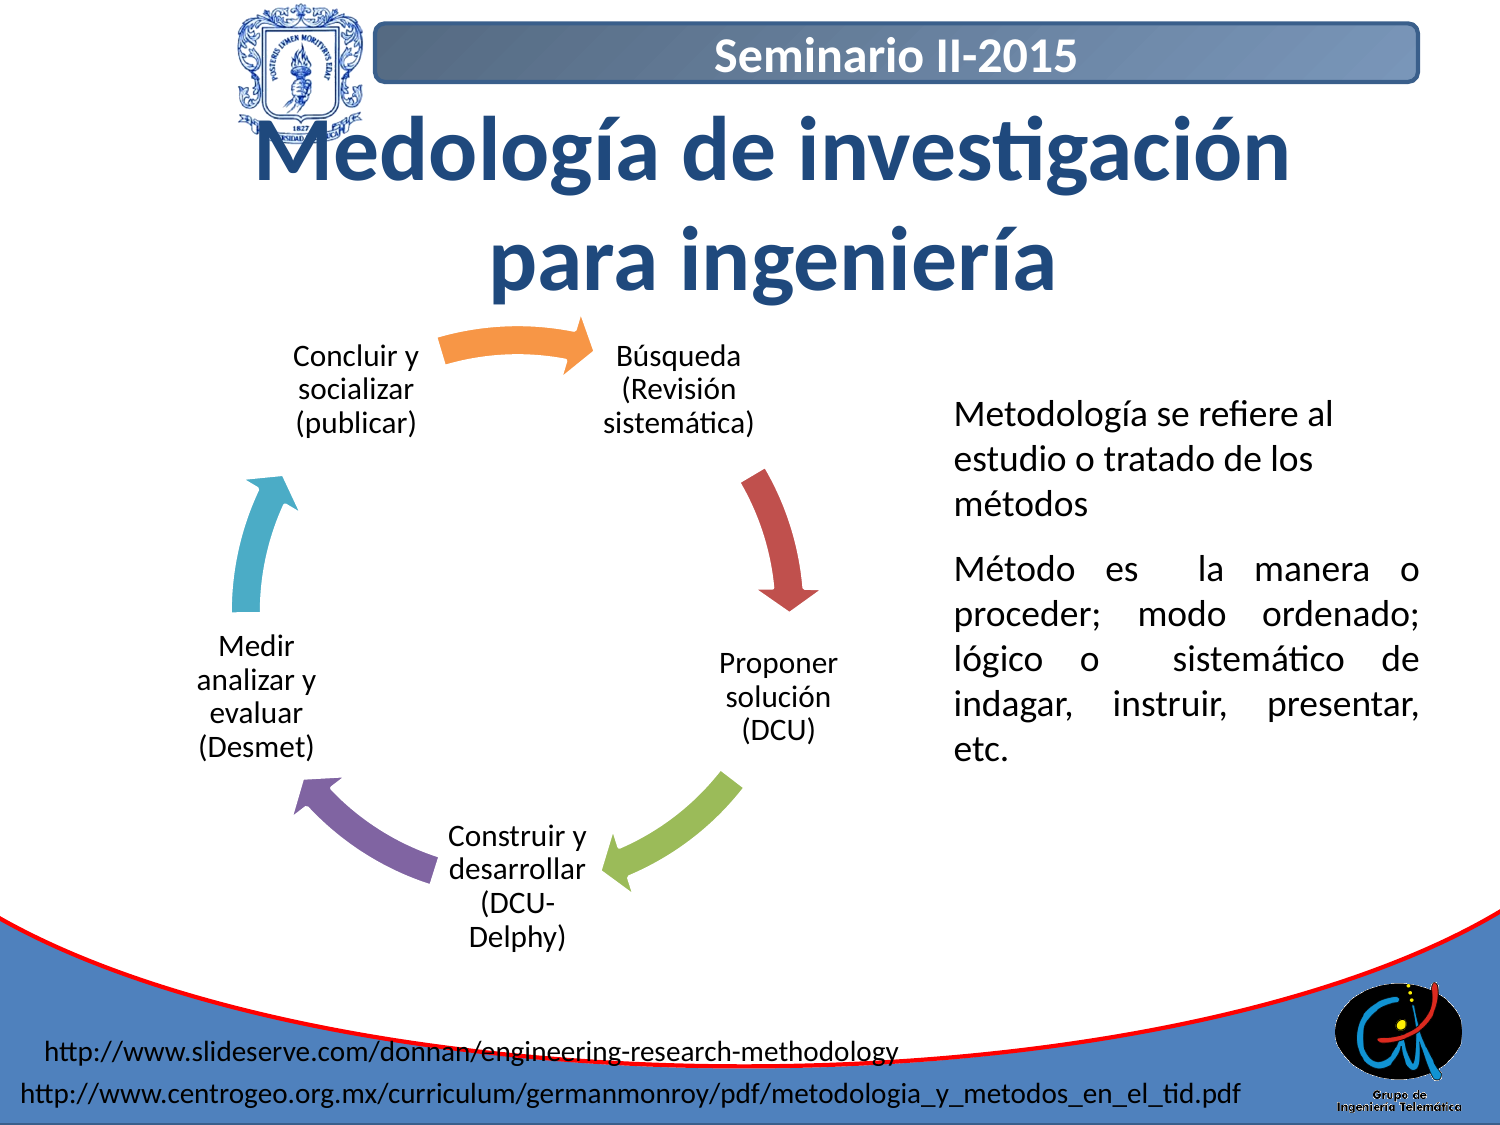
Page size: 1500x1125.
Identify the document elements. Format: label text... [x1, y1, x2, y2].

text_box Metodología se refiere al estudio o tratado de los métodos [1023, 381, 1436, 532]
title Medología de investigación para ingeniería [175, 105, 1372, 294]
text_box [17, 302, 1018, 970]
text_box Método es la manera o proceder; modo ordenado; lógico o sistemático de indagar, instruir, presentar, etc. [1023, 536, 1436, 776]
picture [234, 0, 365, 105]
text_box http://www.slideserve.com/donnan/engineering-research-methodology [29, 1024, 1288, 1075]
text_box http://www.centrogeo.org.mx/curriculum/germanmonroy/pdf/metodologia_y_metodos_en_el_tid.pdf [5, 1066, 1264, 1117]
picture [1335, 982, 1462, 1113]
